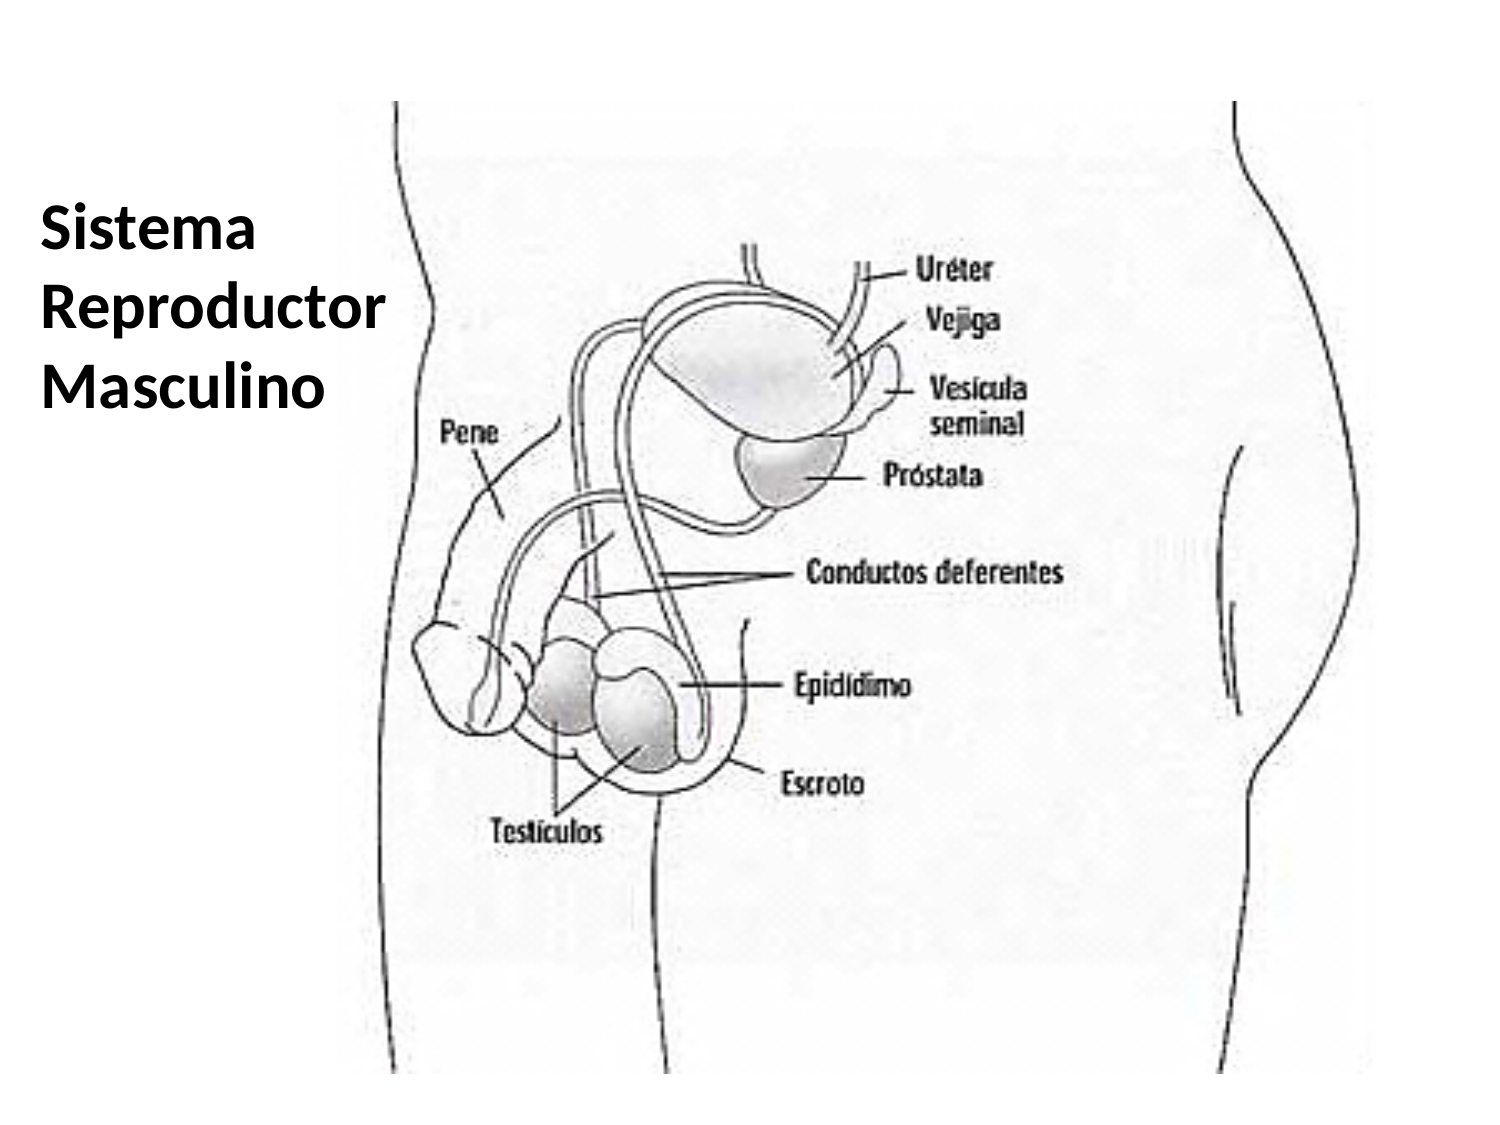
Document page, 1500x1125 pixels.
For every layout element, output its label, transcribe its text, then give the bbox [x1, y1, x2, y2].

text_box Sistema Reproductor Masculino [26, 175, 331, 430]
picture [336, 101, 1378, 1074]
